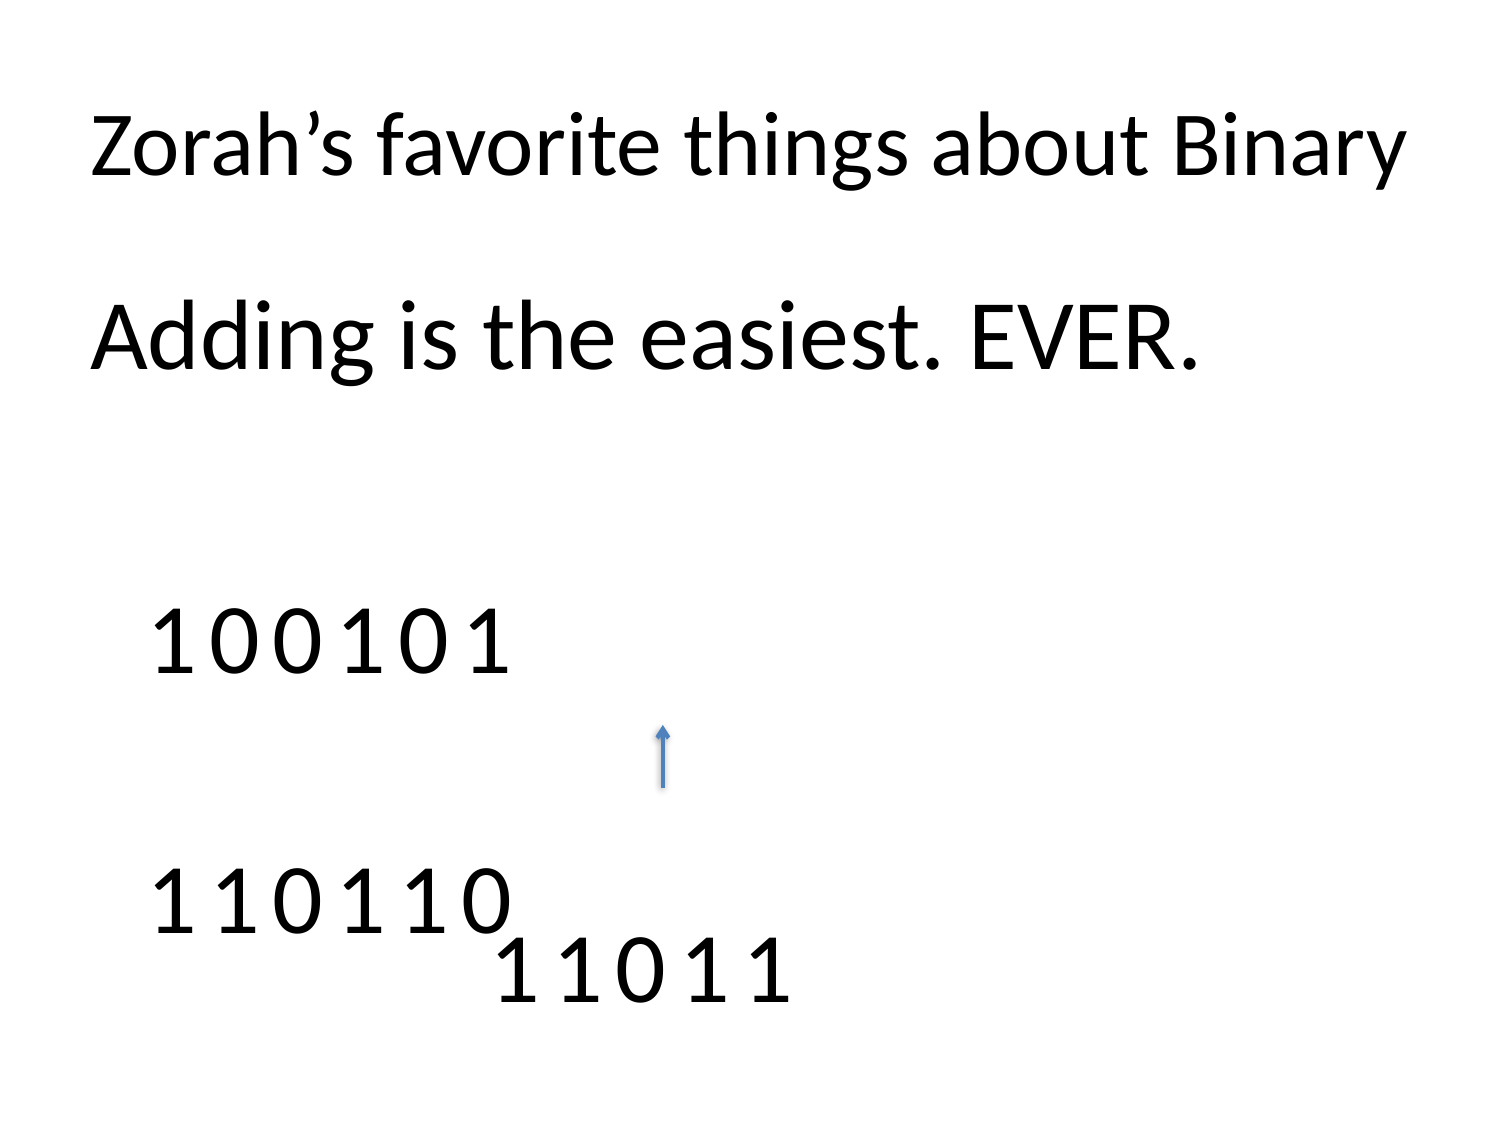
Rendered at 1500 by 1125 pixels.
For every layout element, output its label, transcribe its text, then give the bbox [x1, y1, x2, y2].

title Zorah’s favorite things about Binary [75, 45, 1425, 233]
list Adding is the easiest. EVER. 100101 110110 [75, 262, 1425, 1005]
text_box 11011 [474, 774, 991, 1030]
